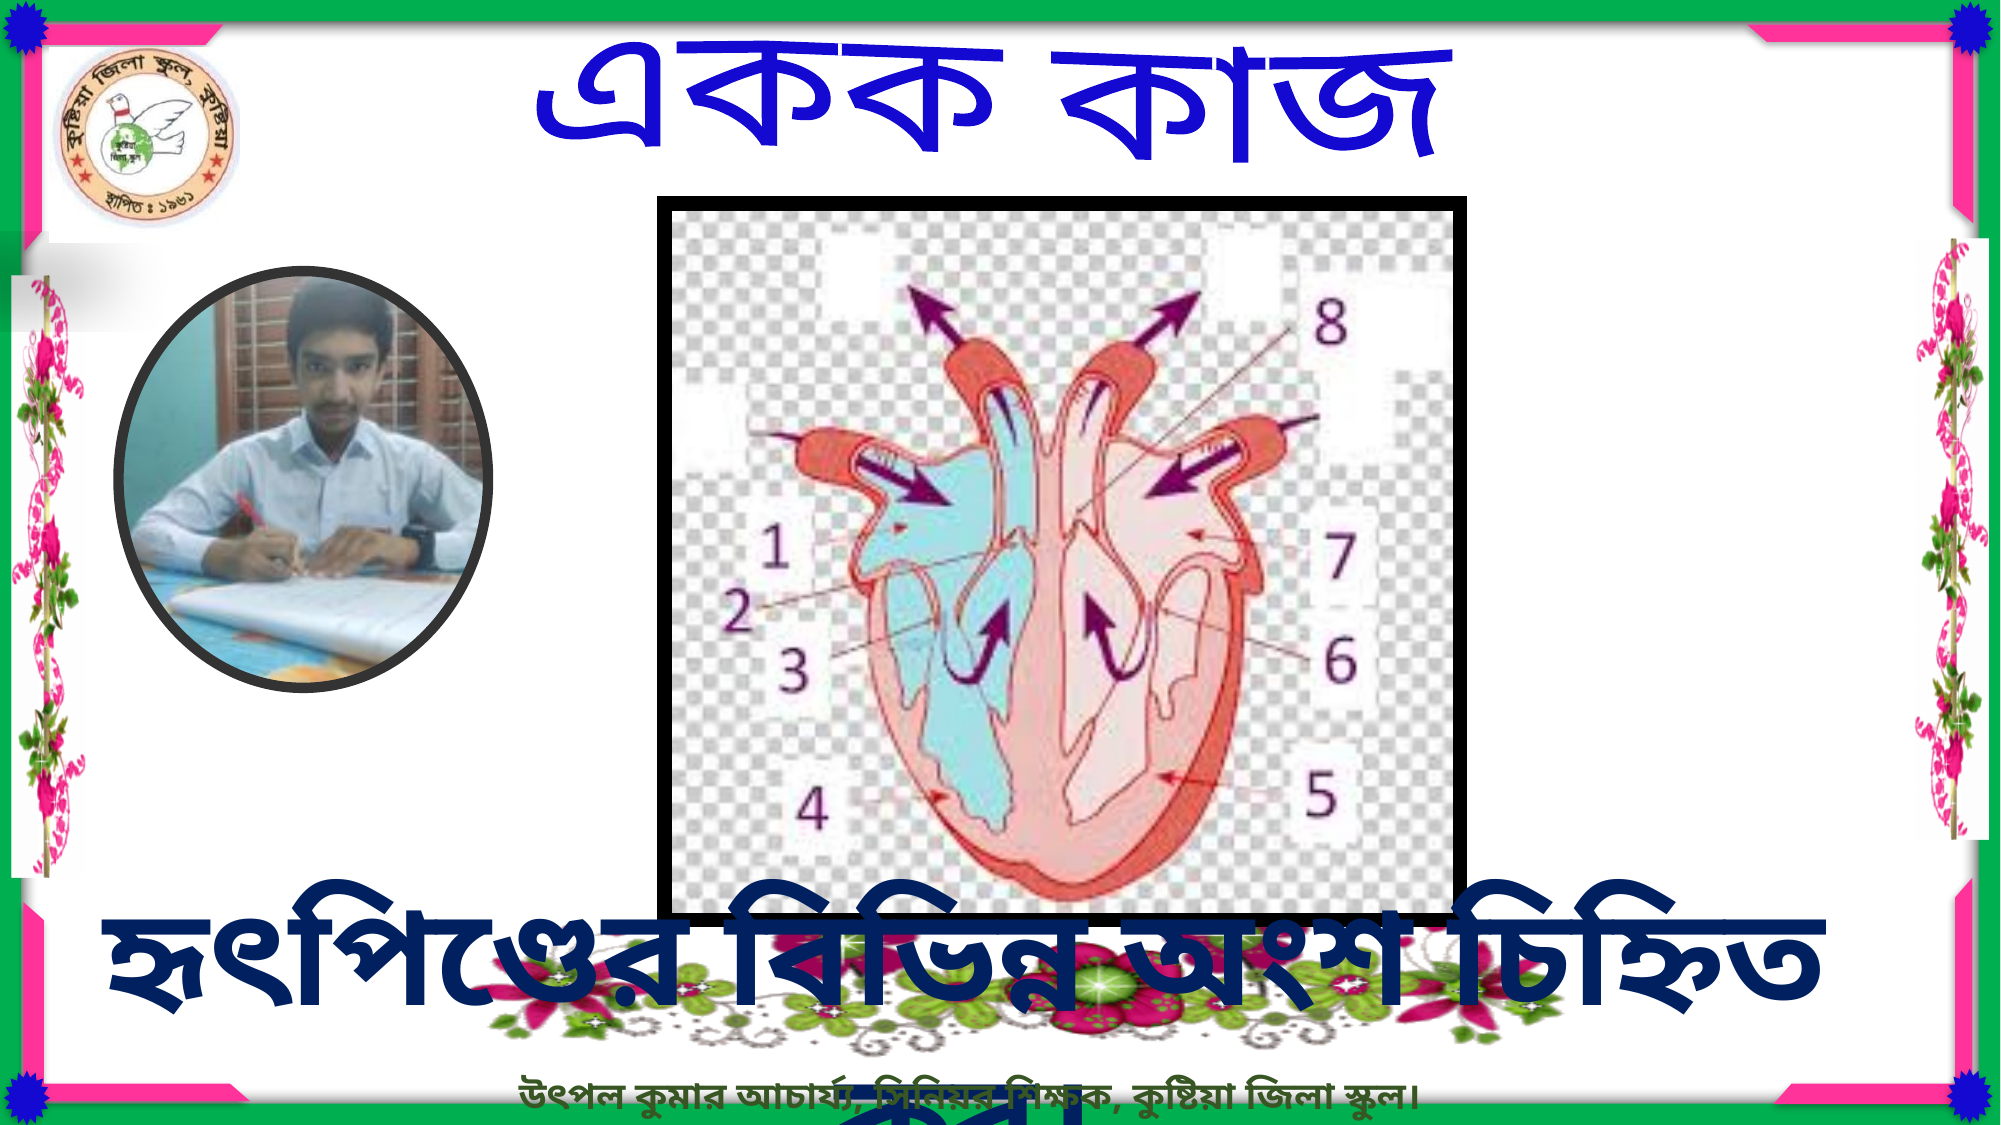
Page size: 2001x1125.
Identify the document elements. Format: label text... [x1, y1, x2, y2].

picture [118, 271, 489, 688]
picture [12, 276, 86, 877]
picture [1915, 239, 1989, 839]
text_box উৎপল কুমার আচার্য্য, সিনিয়র শিক্ষক, কুষ্টিয়া জিলা স্কুল। [502, 1087, 1448, 1125]
text_box হৃৎপিণ্ডের বিভিন্ন অংশ চিহ্নিত কর। [35, 912, 502, 1125]
picture [49, 47, 240, 243]
text_box [1930, 967, 2000, 1107]
picture [460, 210, 1582, 1087]
text_box হৃৎপিণ্ডের বিভিন্ন অংশ চিহ্নিত কর। [1448, 912, 1930, 1125]
